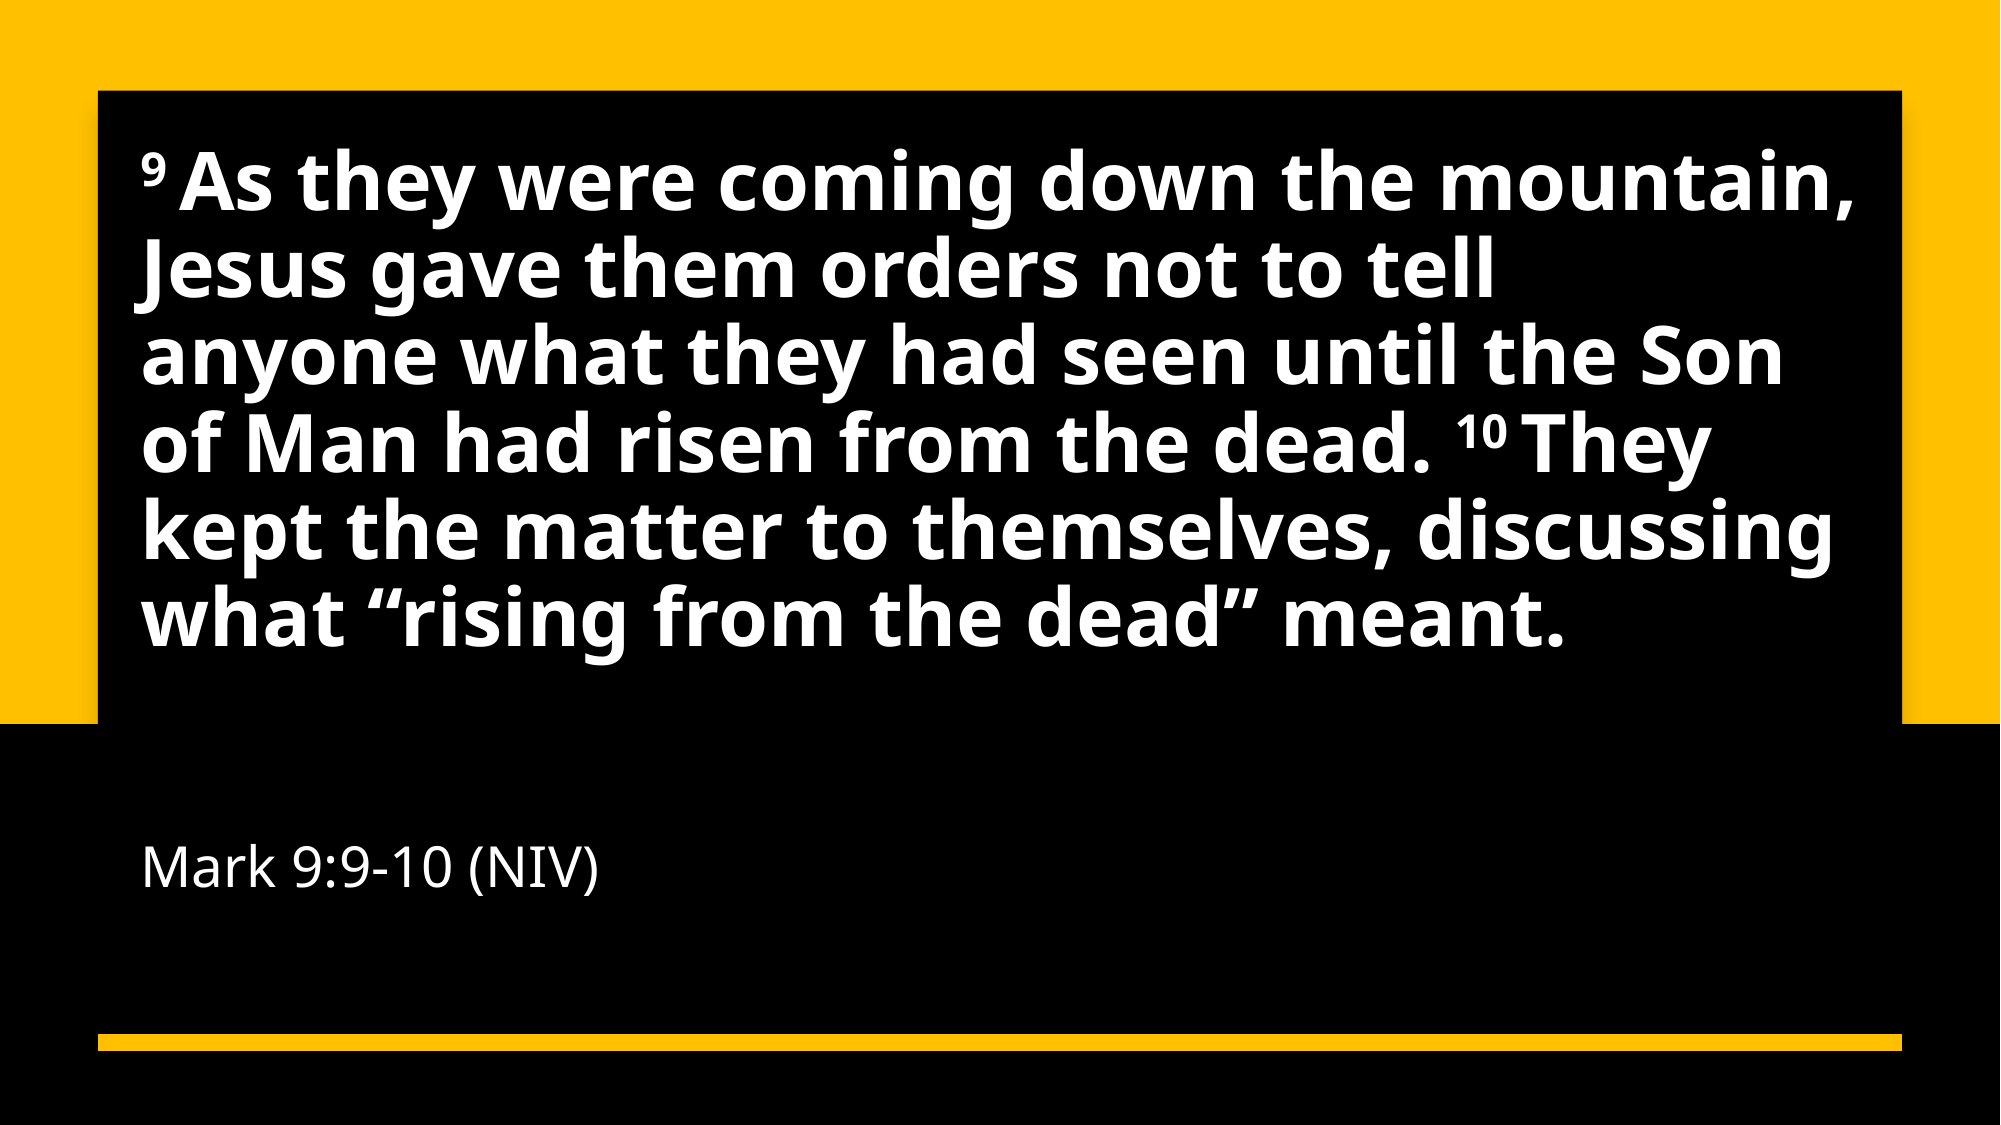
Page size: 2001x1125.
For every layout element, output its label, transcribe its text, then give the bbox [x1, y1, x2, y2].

text_box [97, 89, 1903, 849]
text_box [0, 0, 2000, 725]
text_box [0, 725, 2000, 1125]
title 9 As they were coming down the mountain, Jesus gave them orders not to tell anyone what they had seen until the Son of Man had risen from the dead. 10 They kept the matter to themselves, discussing what “rising from the dead” meant. Mark 9:9-10 (NIV) [125, 90, 1886, 1018]
